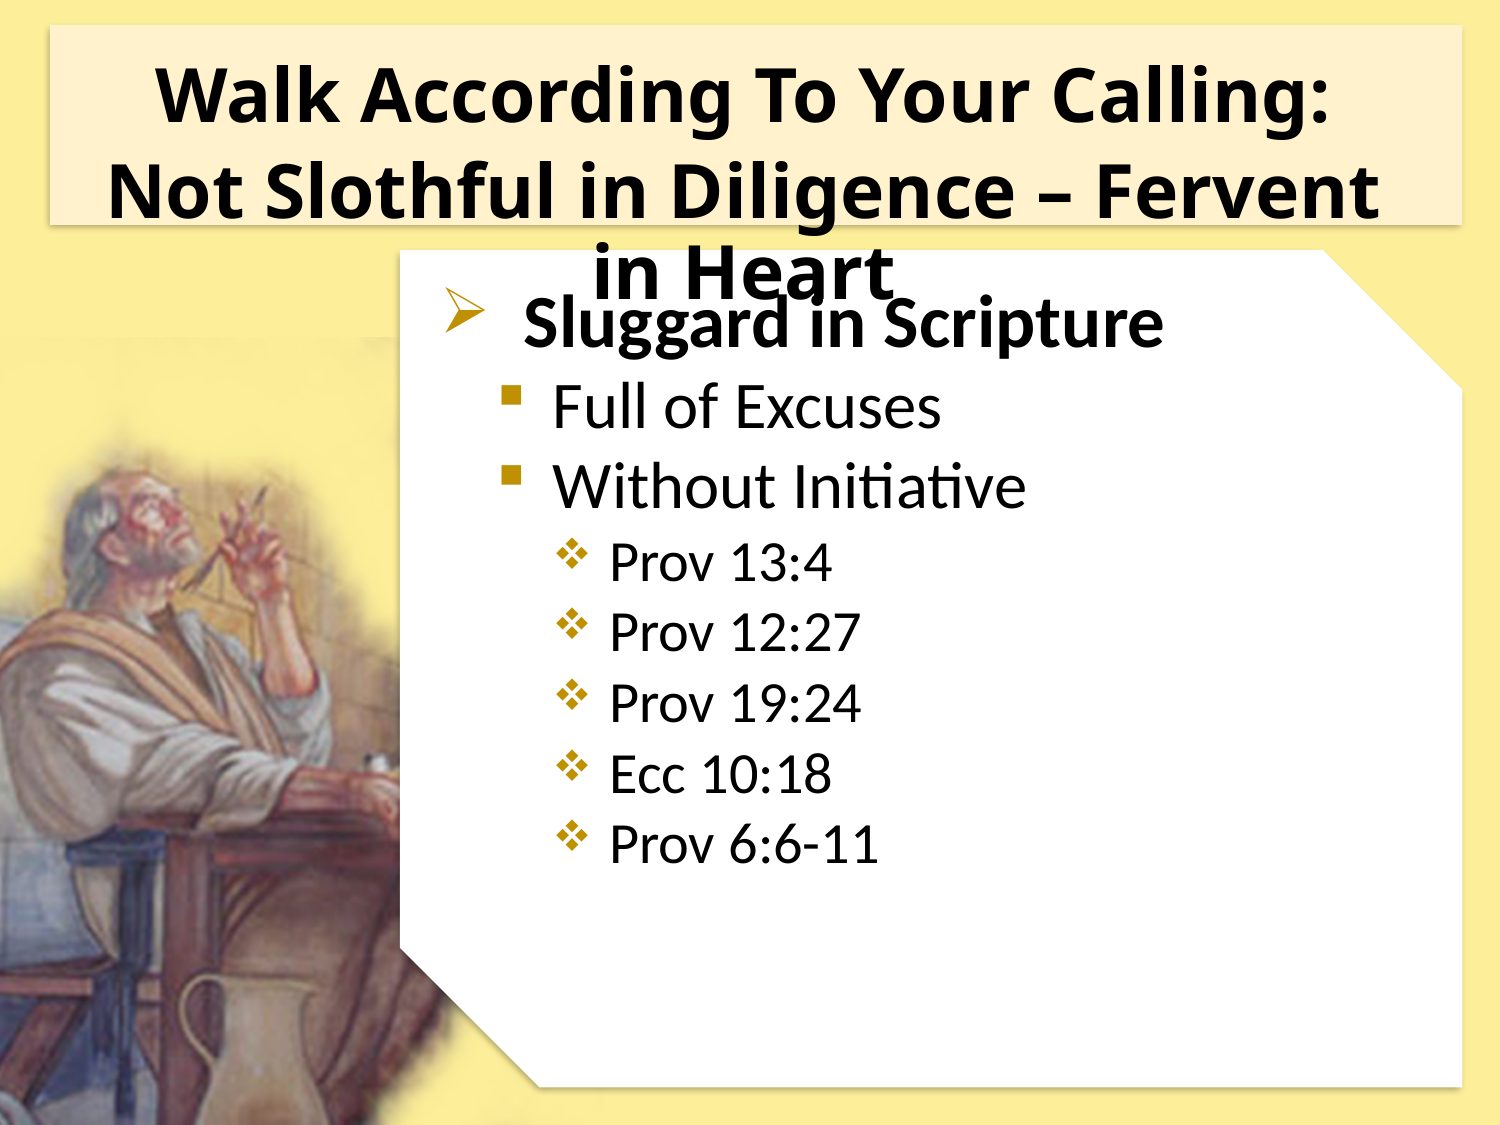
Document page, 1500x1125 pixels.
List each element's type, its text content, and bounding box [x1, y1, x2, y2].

subtitle Walk According To Your Calling: Not Slothful in Diligence – Fervent in Heart [50, 50, 1438, 210]
list Sluggard in Scripture Full of Excuses Without Initiative Prov 13:4 Prov 12:27 Prov 19:24 Ecc 10:18 Prov 6:6-11 [425, 275, 1475, 1063]
picture [0, 337, 604, 1125]
